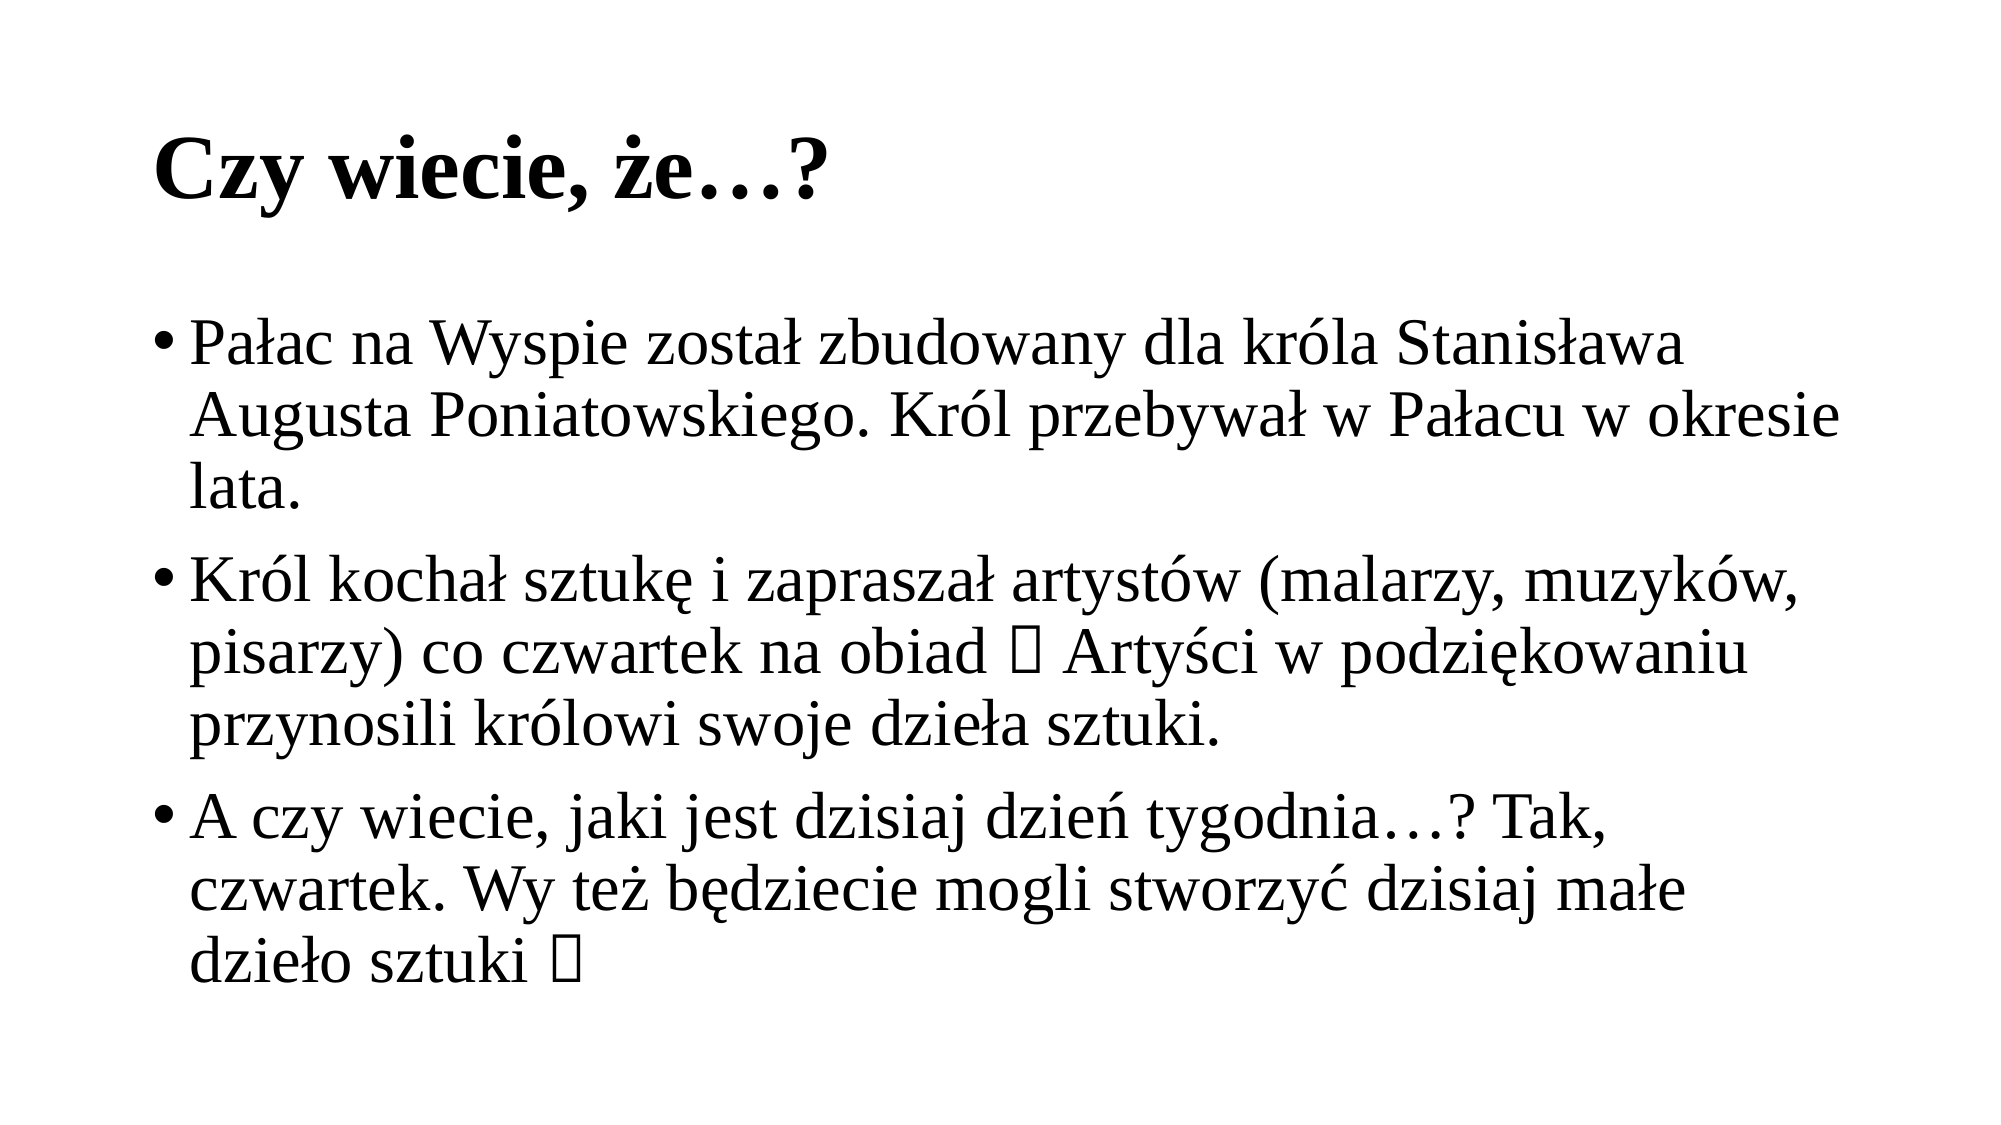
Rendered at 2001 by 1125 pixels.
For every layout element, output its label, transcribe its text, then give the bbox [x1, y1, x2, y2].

title Czy wiecie, że…? [137, 59, 1863, 278]
list Pałac na Wyspie został zbudowany dla króla Stanisława Augusta Poniatowskiego. Król przebywał w Pałacu w okresie lata. Król kochał sztukę i zapraszał artystów (malarzy, muzyków, pisarzy) co czwartek na obiad  Artyści w podziękowaniu przynosili królowi swoje dzieła sztuki. A czy wiecie, jaki jest dzisiaj dzień tygodnia…? Tak, czwartek. Wy też będziecie mogli stworzyć dzisiaj małe dzieło sztuki  [137, 299, 1863, 1014]
